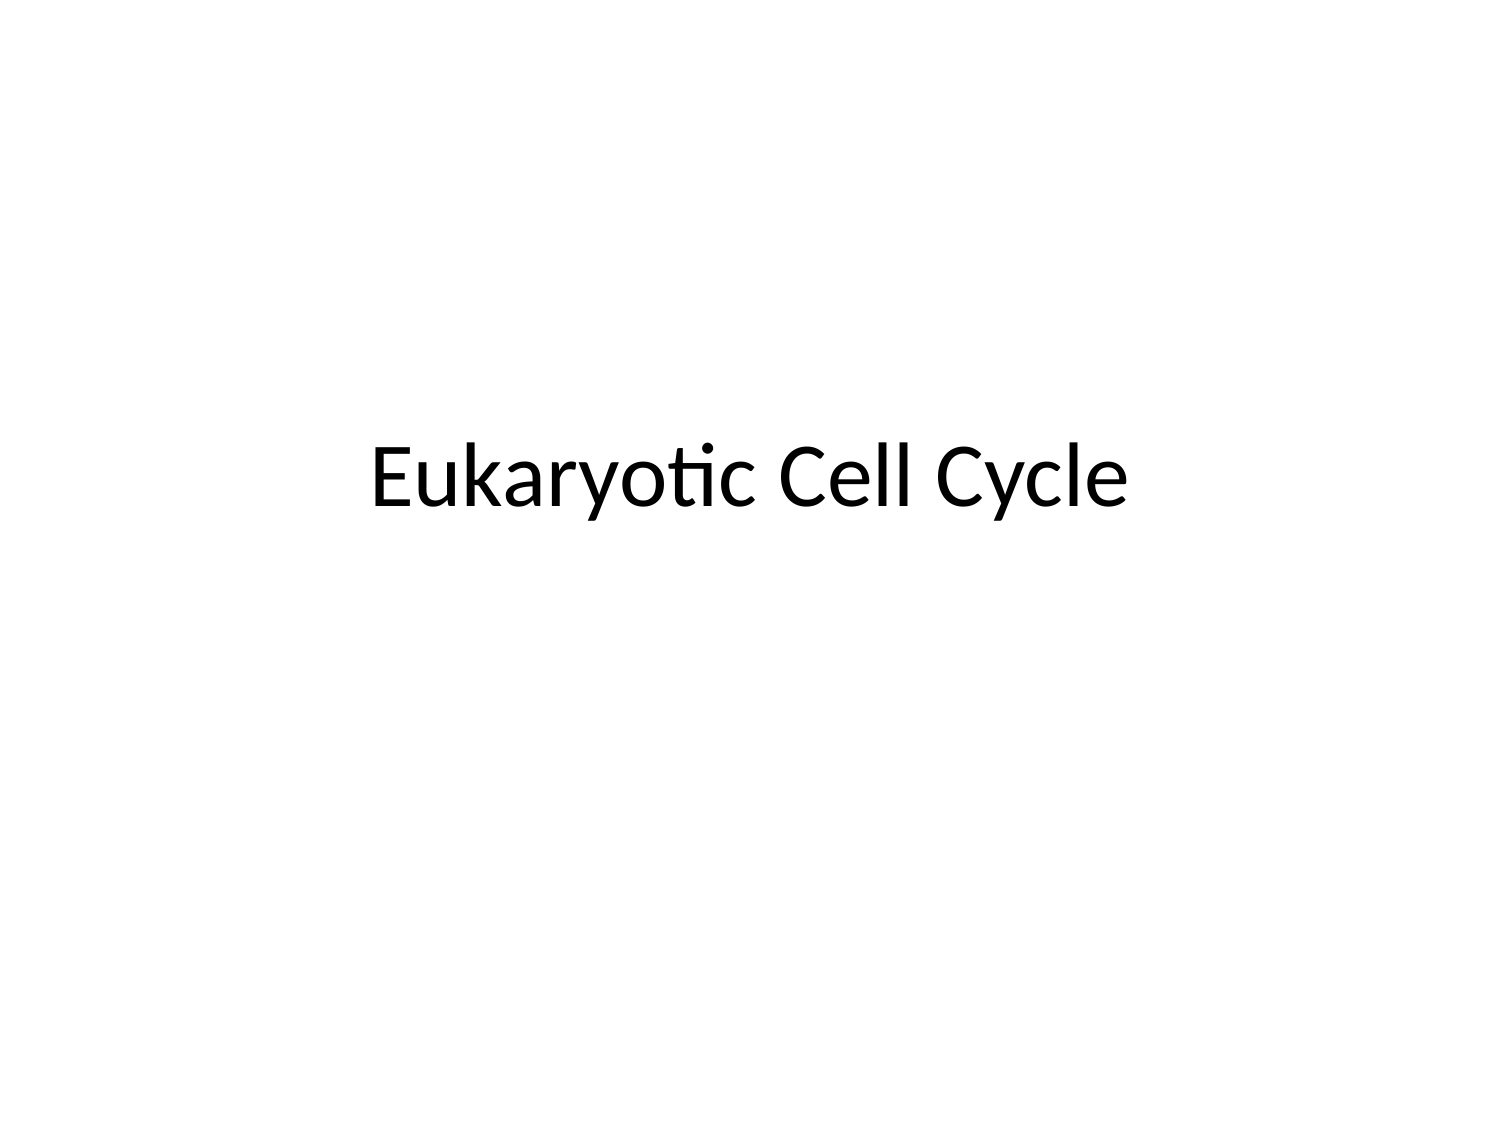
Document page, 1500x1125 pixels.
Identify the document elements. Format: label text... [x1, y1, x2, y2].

title Eukaryotic Cell Cycle [112, 349, 1388, 591]
